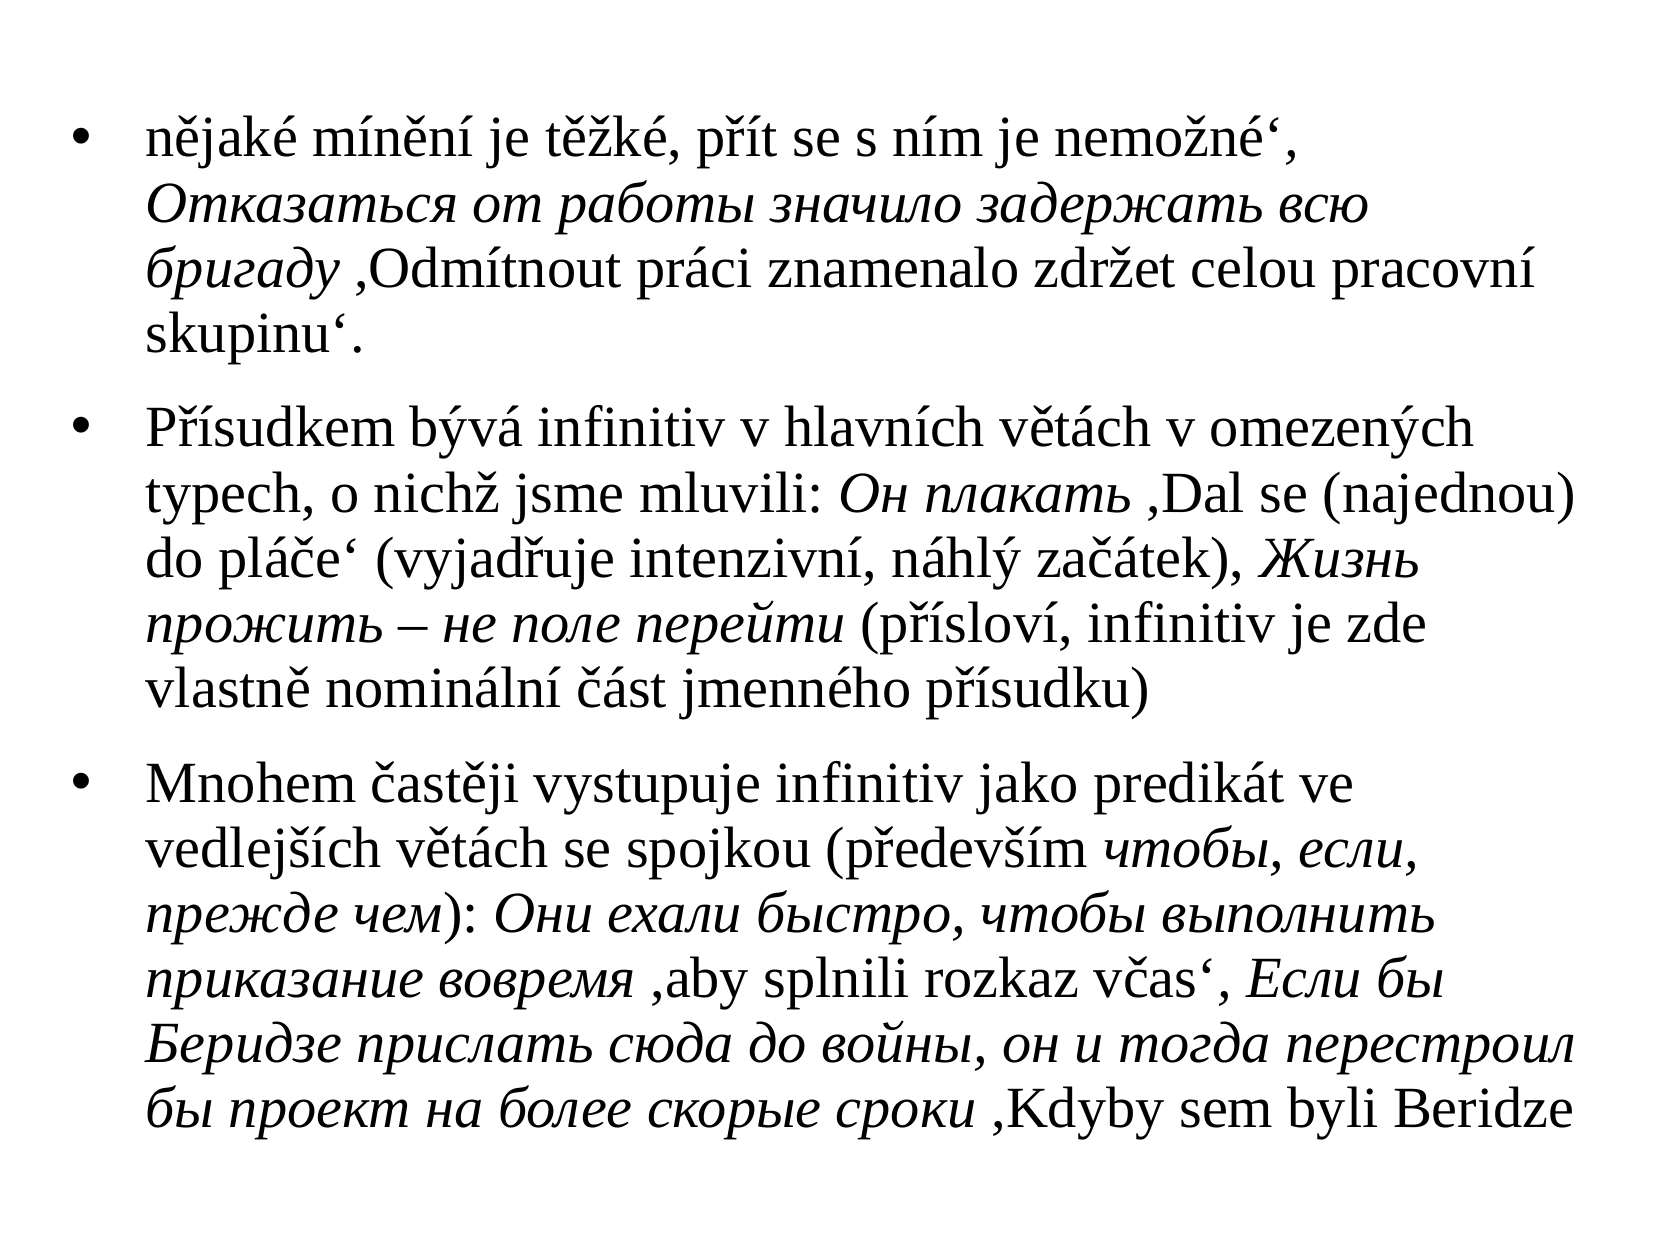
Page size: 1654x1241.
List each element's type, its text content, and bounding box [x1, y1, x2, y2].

list nějaké mínění je těžké, přít se s ním je nemožné‘, Отказаться от работы значило задержать всю бригаду ,Odmítnout práci znamenalo zdržet celou pracovní skupinu‘. Přísudkem bývá infinitiv v hlavních větách v omezených typech, o nichž jsme mluvili: Он плакать ,Dal se (najednou) do pláče‘ (vyjadřuje intenzivní, náhlý začátek), Жизнь прожить – не поле перейти (přísloví, infinitiv je zde vlastně nominální část jmenného přísudku) Mnohem častěji vystupuje infinitiv jako predikát ve vedlejších větách se spojkou (především чтобы, если, прежде чем): Они ехали быстро, чтобы выполнить приказание вовремя ,aby splnili rozkaz včas‘, Если бы Беридзе прислать сюда до войны, он и тогда перестроил бы проект на более скорые сроки ,Kdyby sem byli Beridze [70, 100, 1595, 1164]
